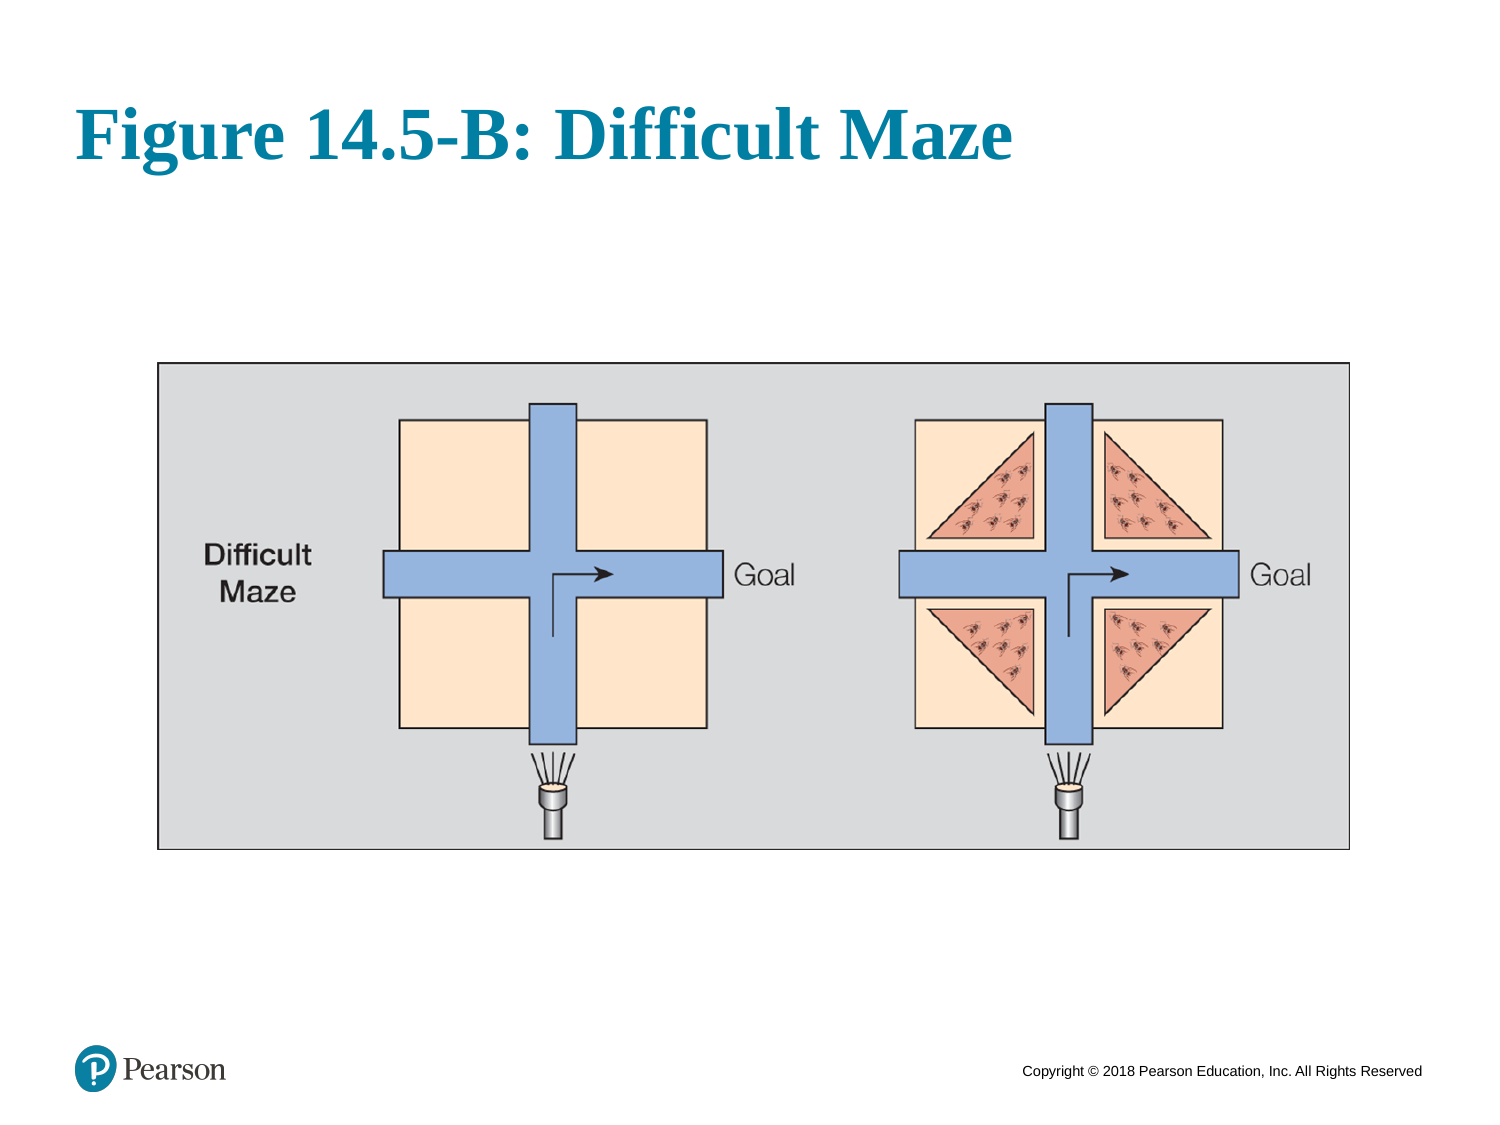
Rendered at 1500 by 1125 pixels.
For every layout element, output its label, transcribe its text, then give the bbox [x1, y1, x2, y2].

picture [156, 362, 1351, 850]
picture [101, 1045, 226, 1092]
picture [75, 1078, 86, 1092]
picture [83, 1054, 109, 1079]
title Figure 14.5-B: Difficult Maze [75, 12, 1425, 175]
picture [75, 1045, 90, 1061]
